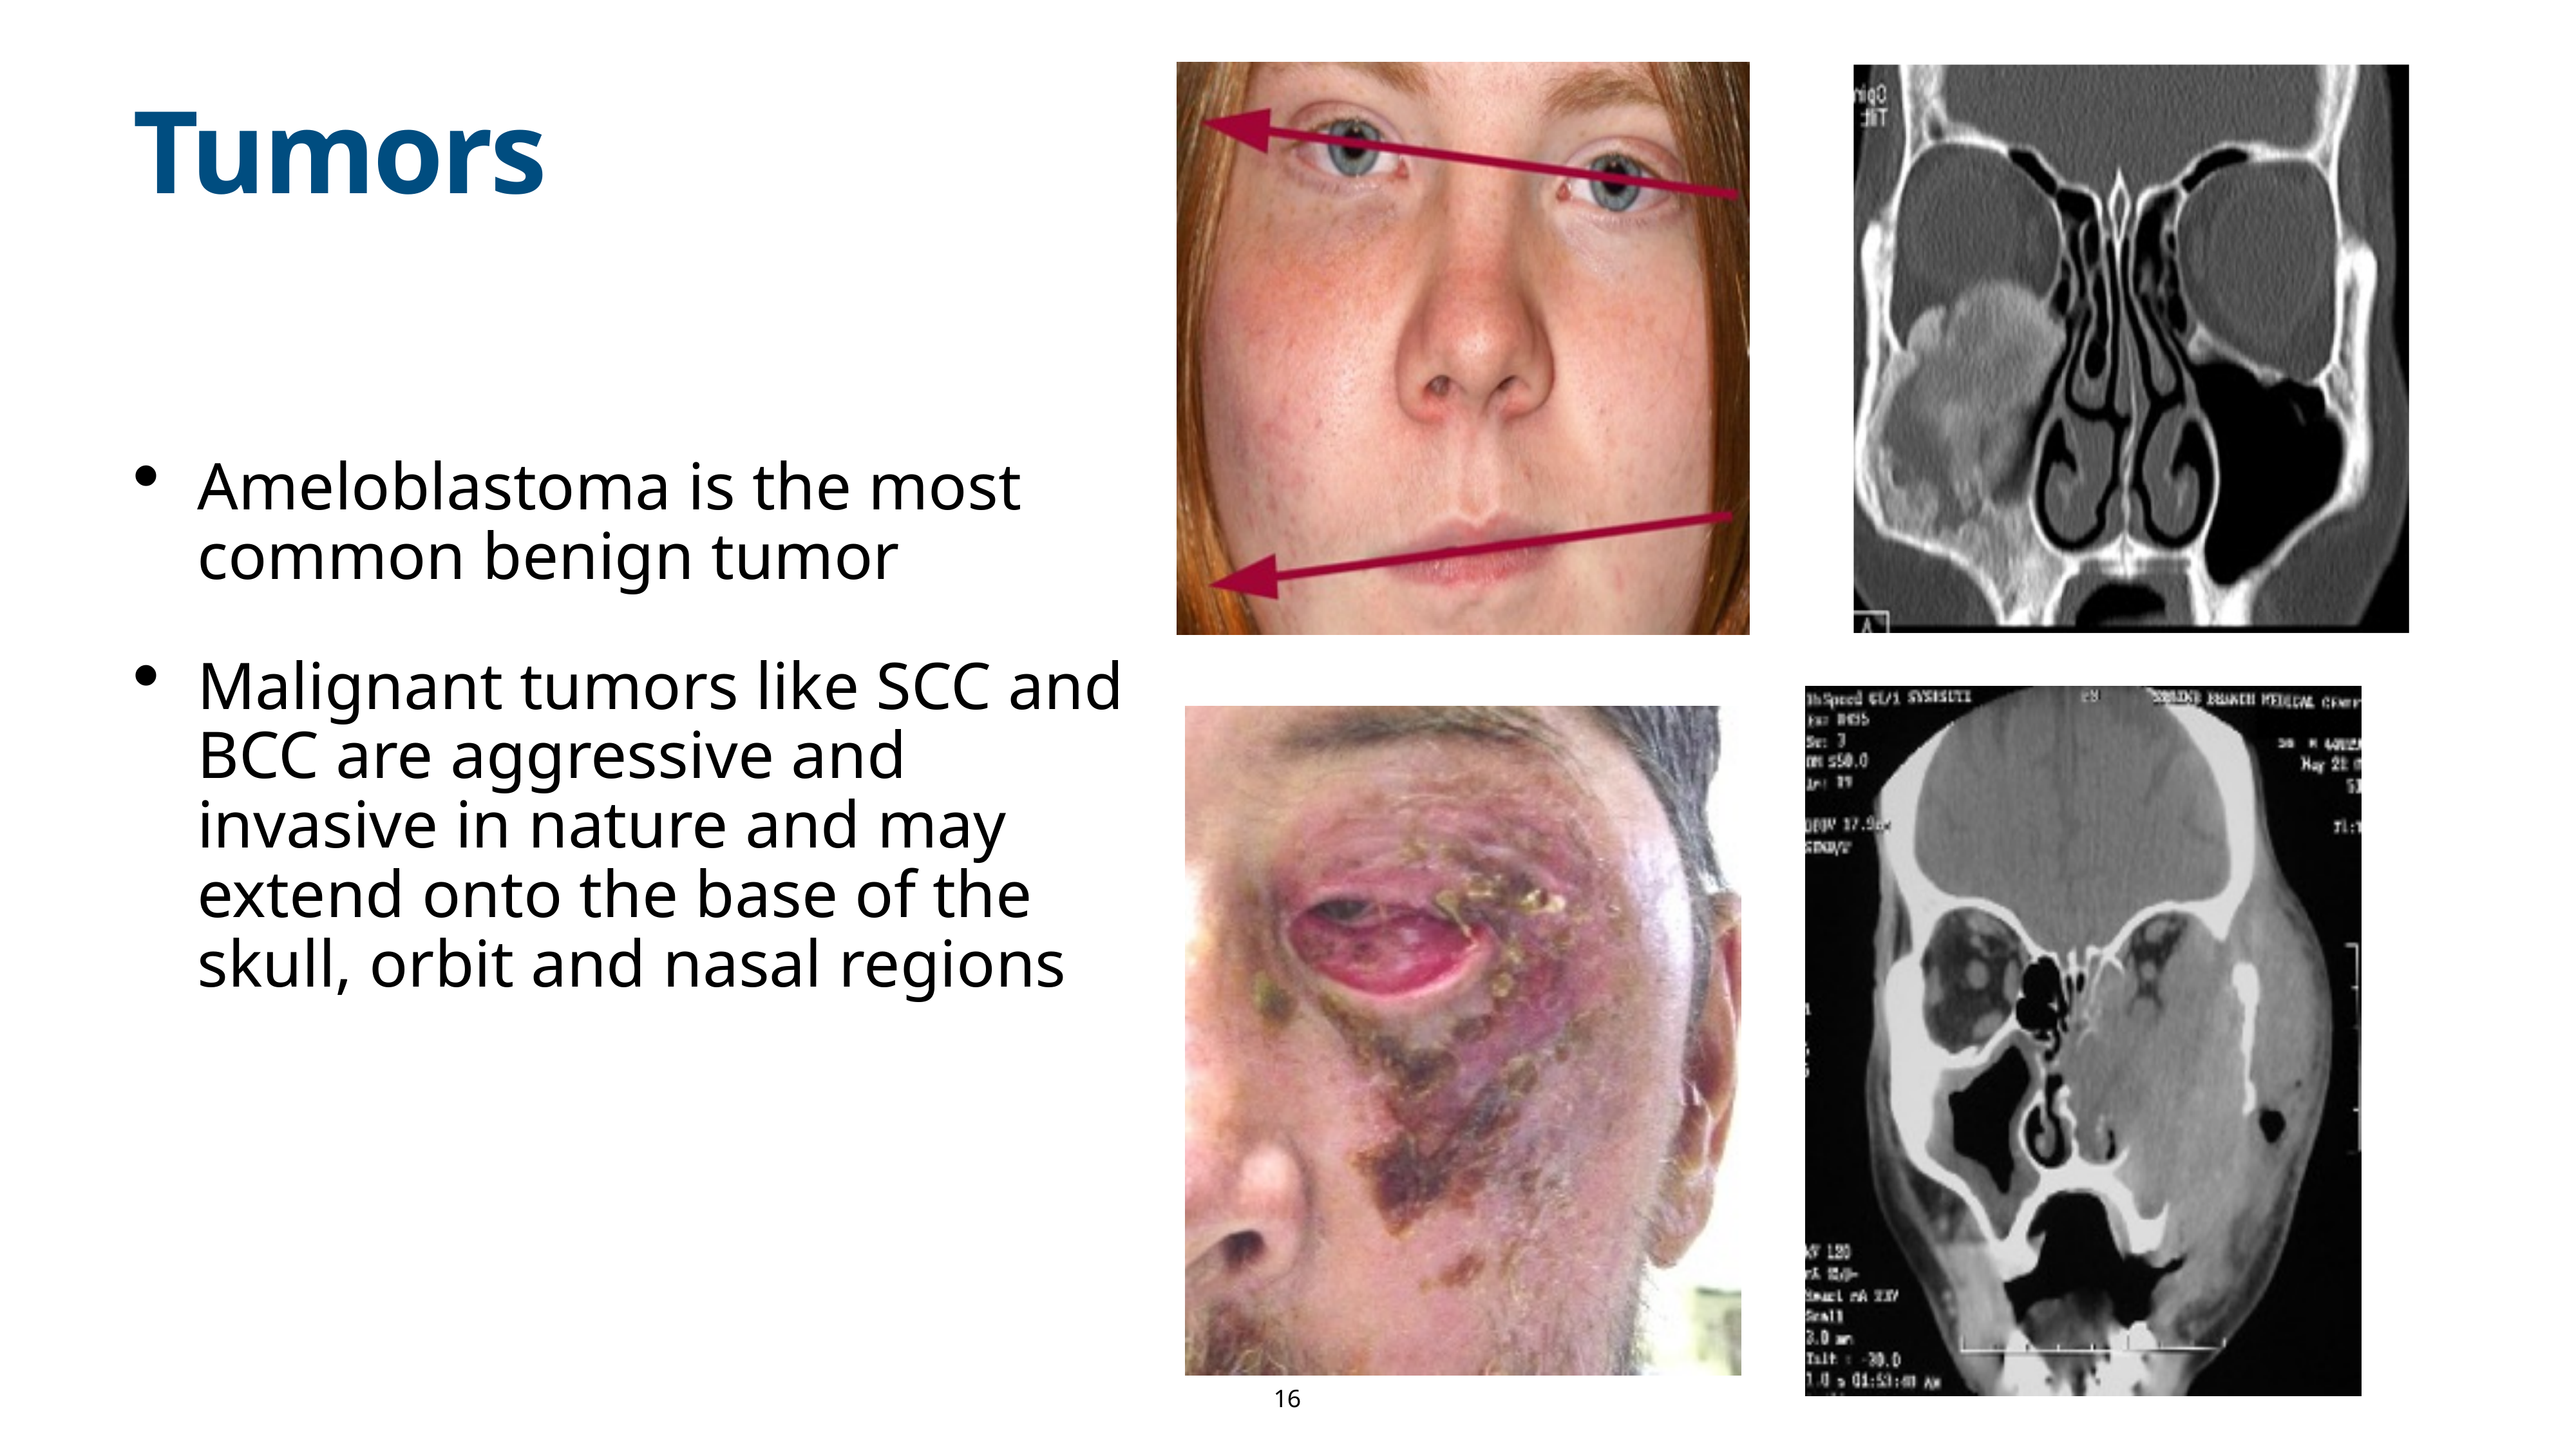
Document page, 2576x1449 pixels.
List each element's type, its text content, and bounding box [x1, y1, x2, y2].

slide_number 16 [1267, 1381, 1307, 1422]
picture [1177, 62, 1750, 635]
title Tumors [127, 100, 1161, 253]
picture [1853, 64, 2409, 633]
picture [1185, 706, 1741, 1376]
list Ameloblastoma is the most common benign tumor Malignant tumors like SCC and BCC are aggressive and invasive in nature and may extend onto the base of the skull, orbit and nasal regions [127, 448, 1161, 1321]
picture [1804, 685, 2362, 1396]
